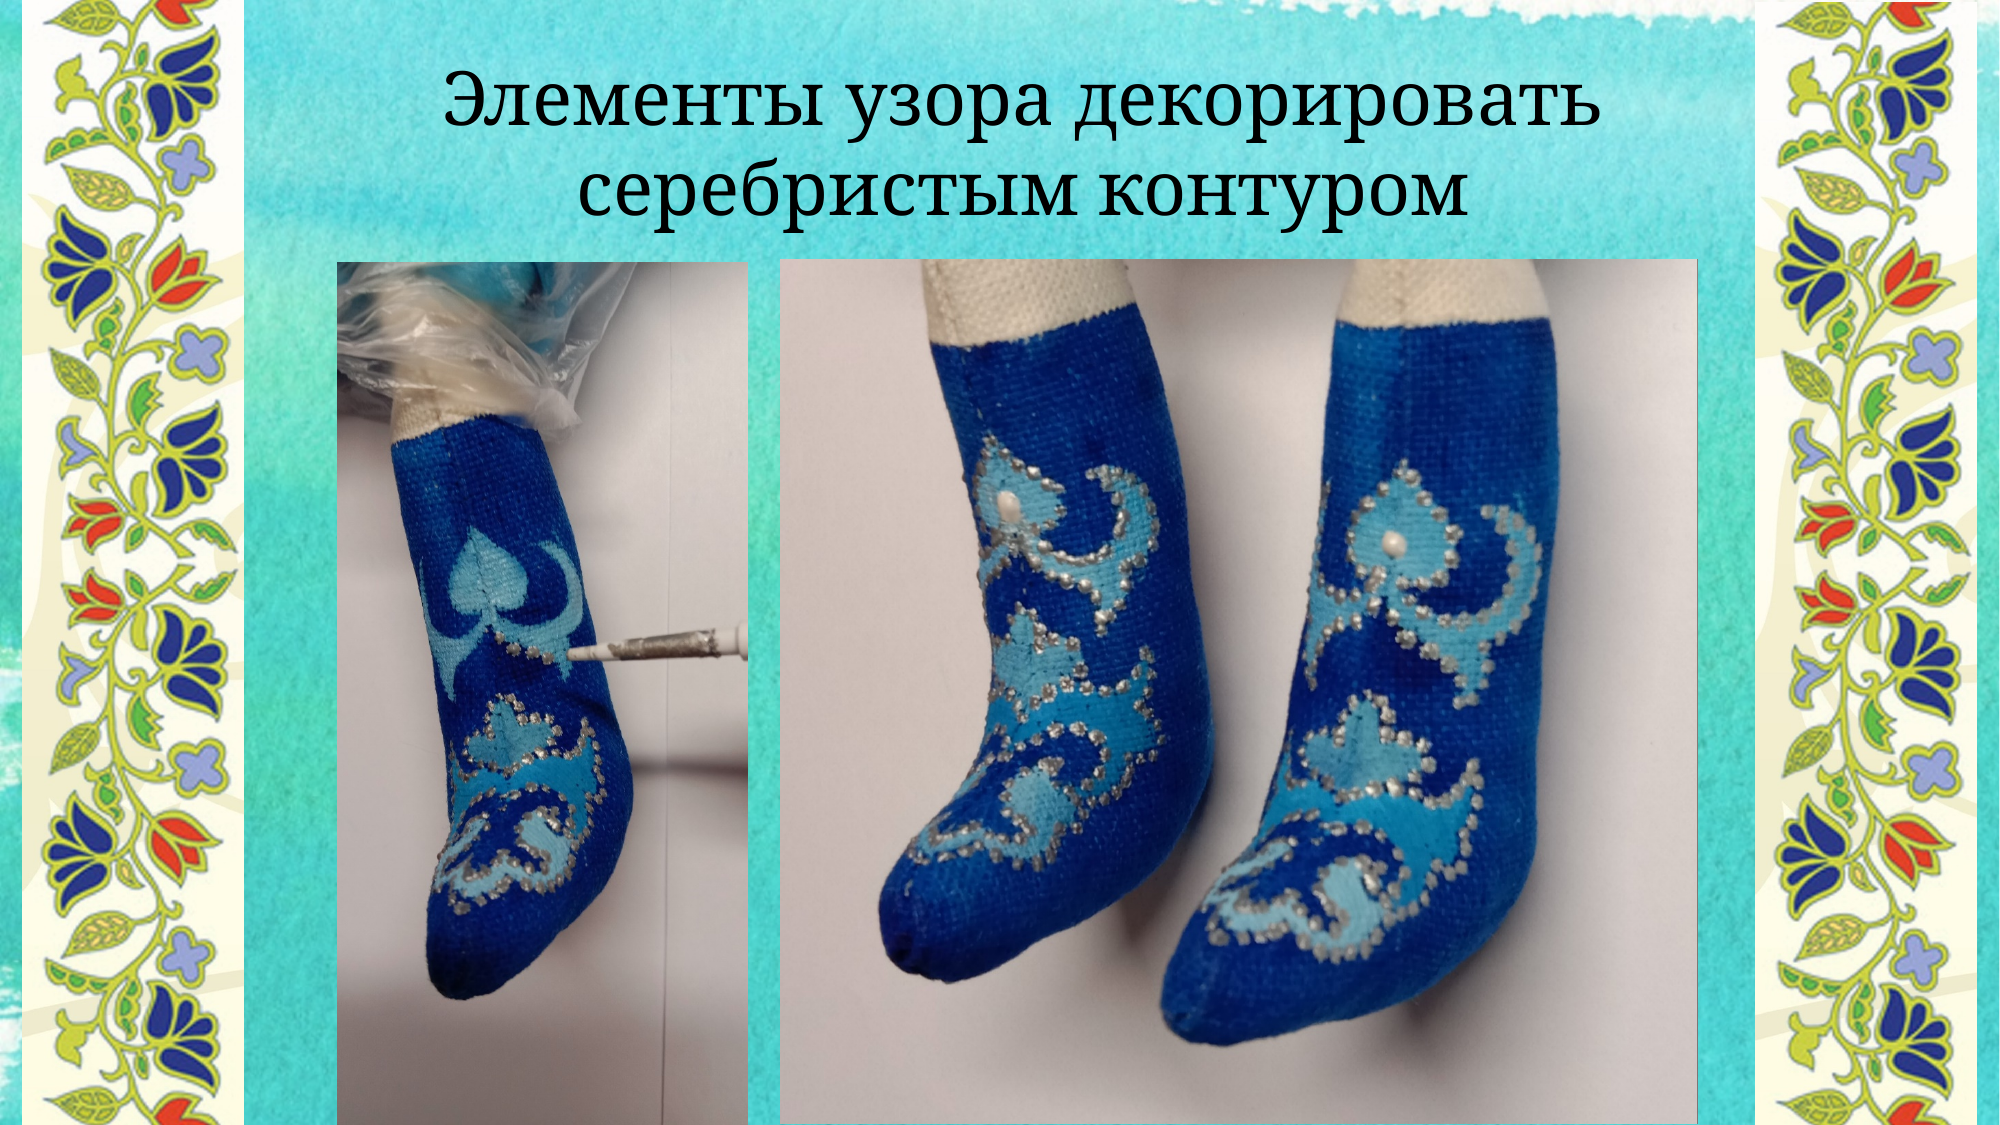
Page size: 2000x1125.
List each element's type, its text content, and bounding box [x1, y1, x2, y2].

picture [0, 0, 2000, 1125]
text_box Элементы узора декорировать серебристым контуром [385, 42, 1662, 238]
